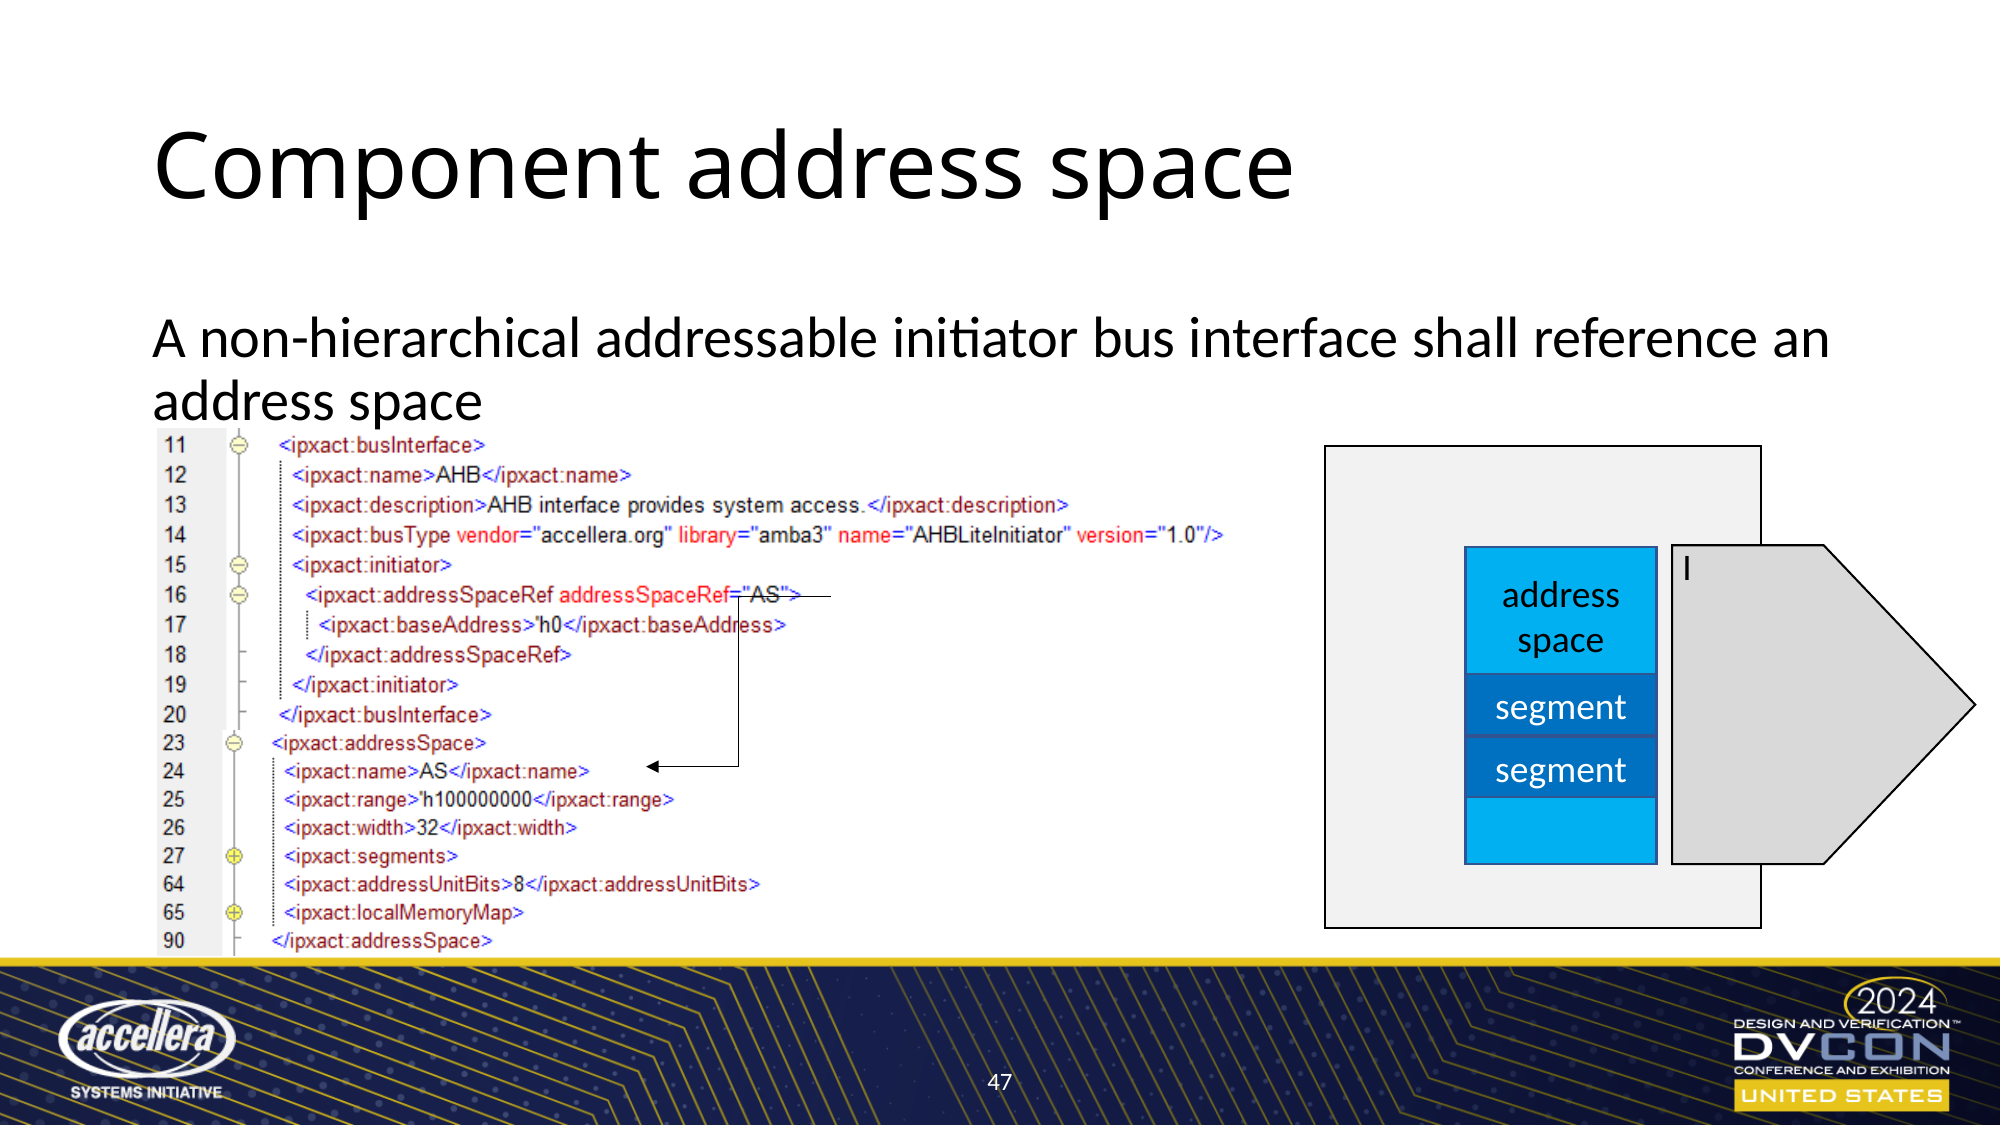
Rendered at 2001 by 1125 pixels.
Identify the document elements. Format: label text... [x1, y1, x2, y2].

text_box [646, 596, 831, 767]
list A non-hierarchical addressable initiator bus interface shall reference an address space [137, 299, 1863, 1014]
text_box segment [1464, 673, 1658, 736]
text_box address space [1464, 798, 1658, 865]
text_box [1671, 544, 1977, 866]
text_box [1324, 445, 1762, 929]
text_box I [1667, 535, 1707, 596]
picture [0, 0, 2000, 1125]
text_box segment [1464, 736, 1658, 798]
title Component address space [137, 59, 1863, 278]
text_box address space [1464, 546, 1658, 673]
slide_number 47 [756, 1027, 1244, 1103]
